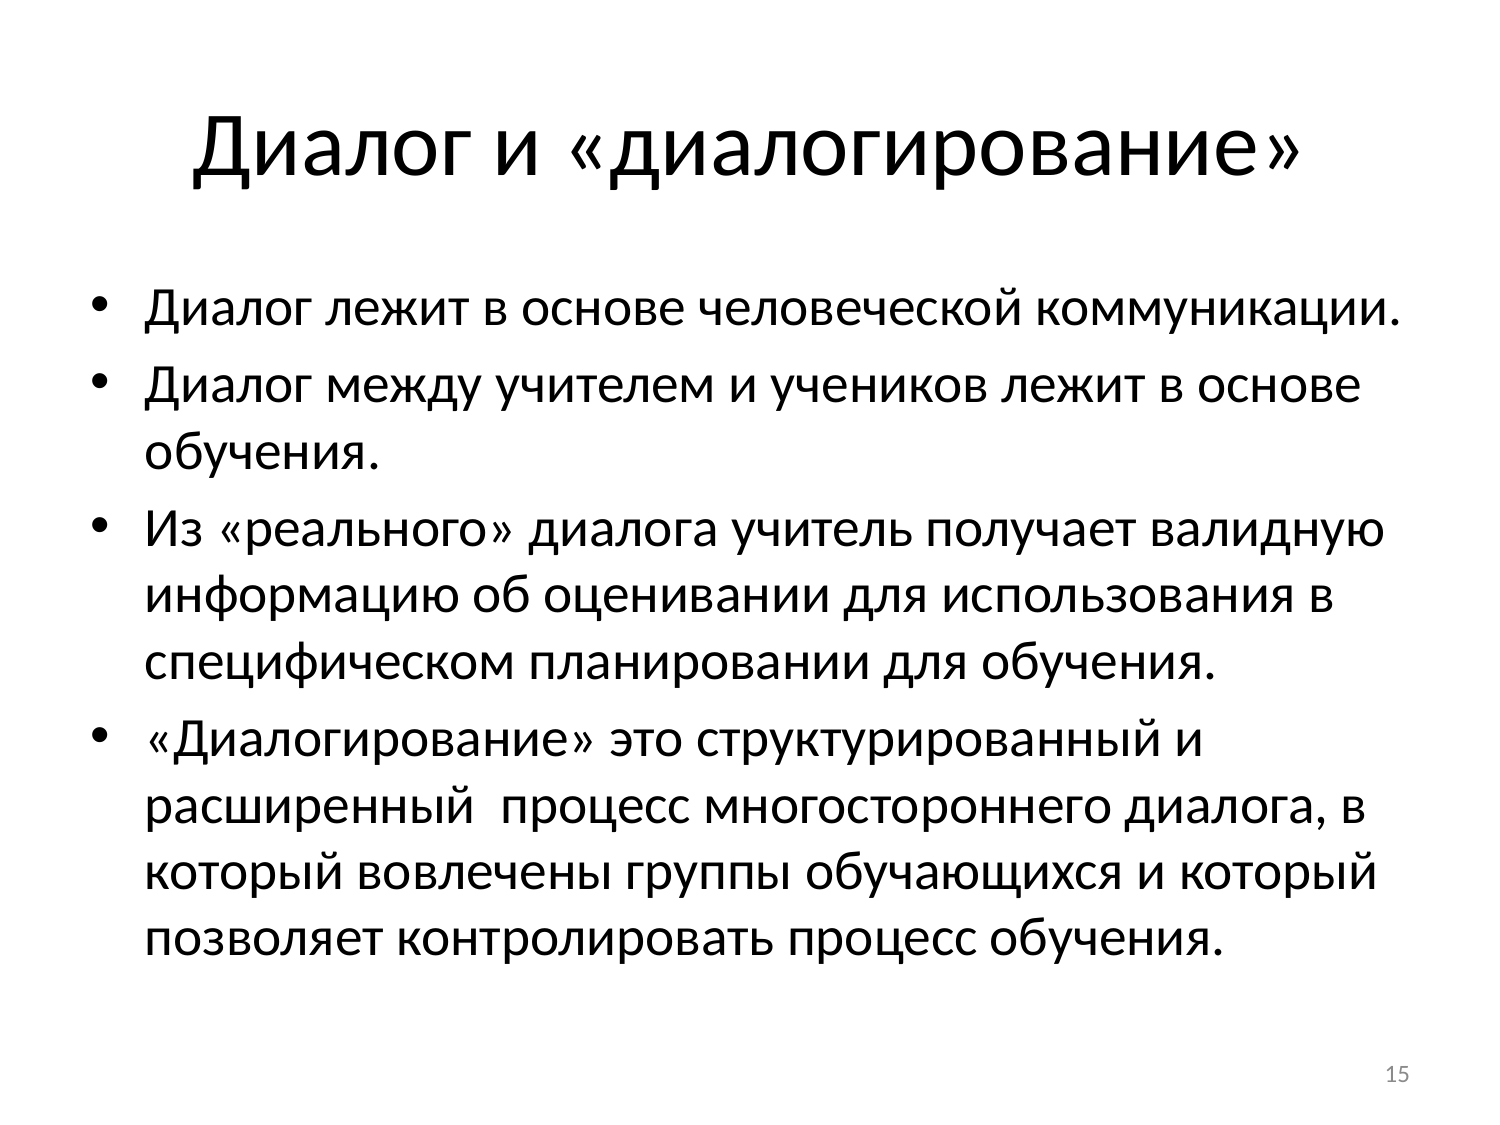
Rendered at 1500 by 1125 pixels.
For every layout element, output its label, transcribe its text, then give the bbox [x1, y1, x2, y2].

list Диалог лежит в основе человеческой коммуникации. Диалог между учителем и учеников лежит в основе обучения. Из «реального» диалога учитель получает валидную информацию об оценивании для использования в специфическом планировании для обучения. «Диалогирование» это структурированный и расширенный процесс многостороннего диалога, в который вовлечены группы обучающихся и который позволяет контролировать процесс обучения. [75, 262, 1425, 1005]
title Диалог и «диалогирование» [75, 45, 1425, 233]
slide_number 15 [1074, 1042, 1425, 1103]
